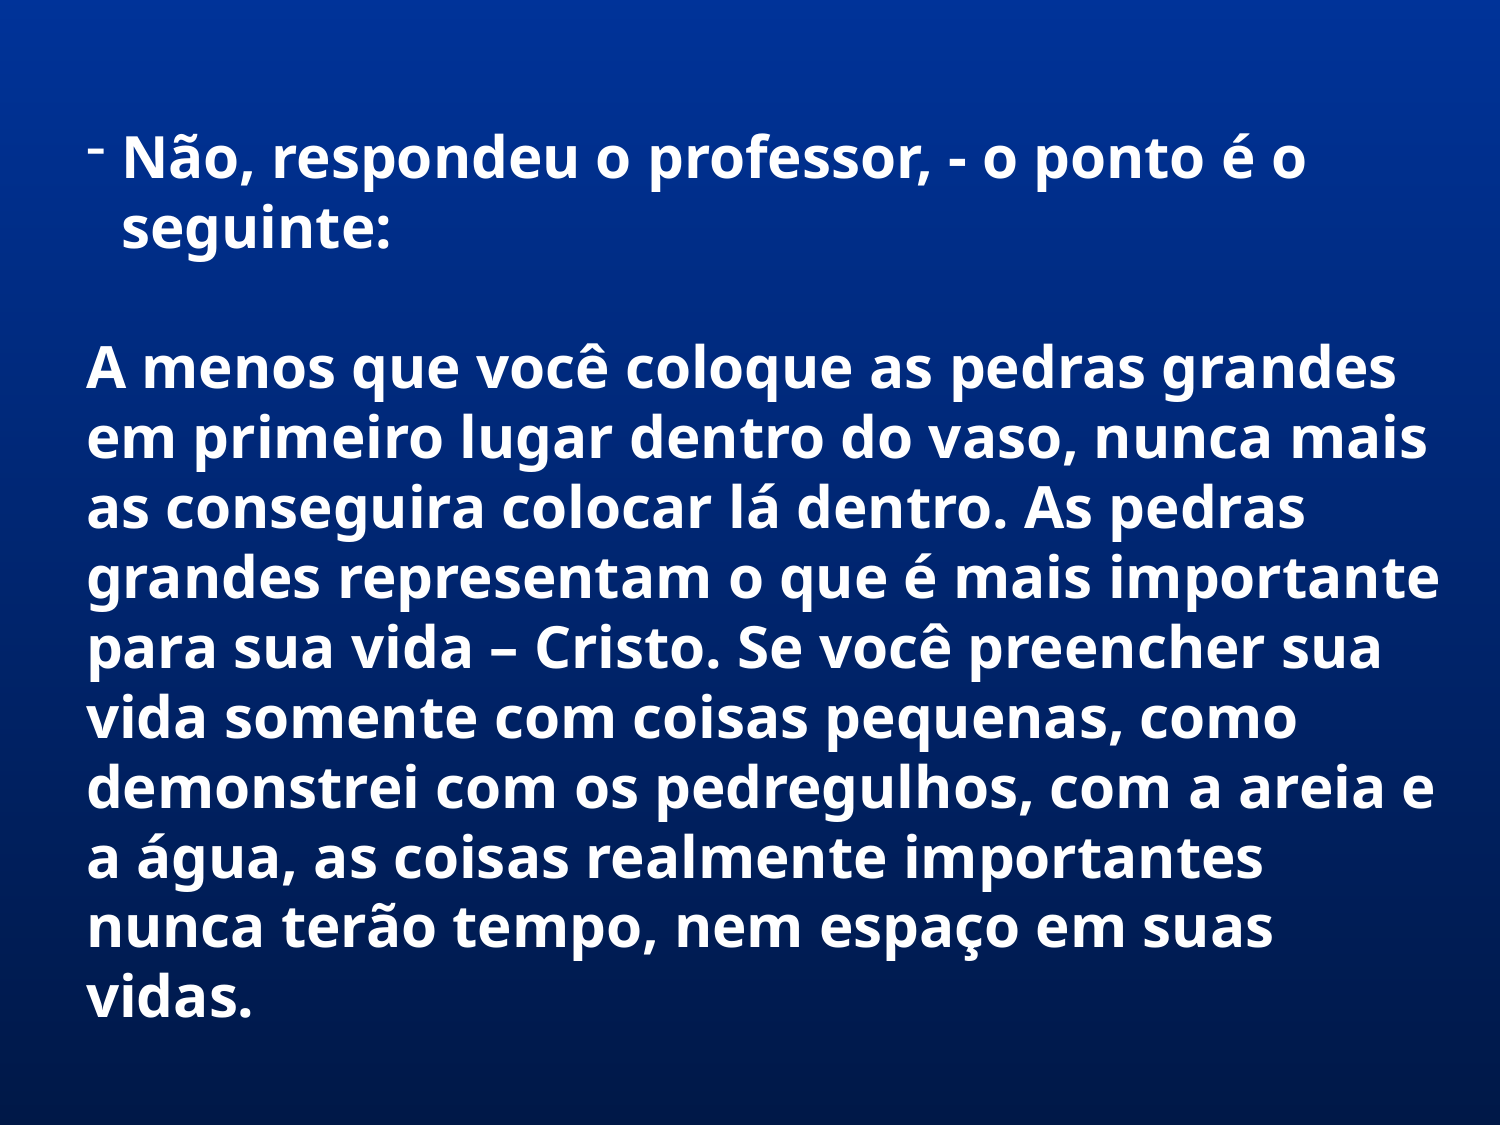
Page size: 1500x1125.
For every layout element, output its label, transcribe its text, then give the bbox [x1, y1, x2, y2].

text_box Não, respondeu o professor, - o ponto é o seguinte: A menos que você coloque as pedras grandes em primeiro lugar dentro do vaso, nunca mais as conseguira colocar lá dentro. As pedras grandes representam o que é mais importante para sua vida – Cristo. Se você preencher sua vida somente com coisas pequenas, como demonstrei com os pedregulhos, com a areia e a água, as coisas realmente importantes nunca terão tempo, nem espaço em suas vidas. [71, 112, 1459, 1037]
